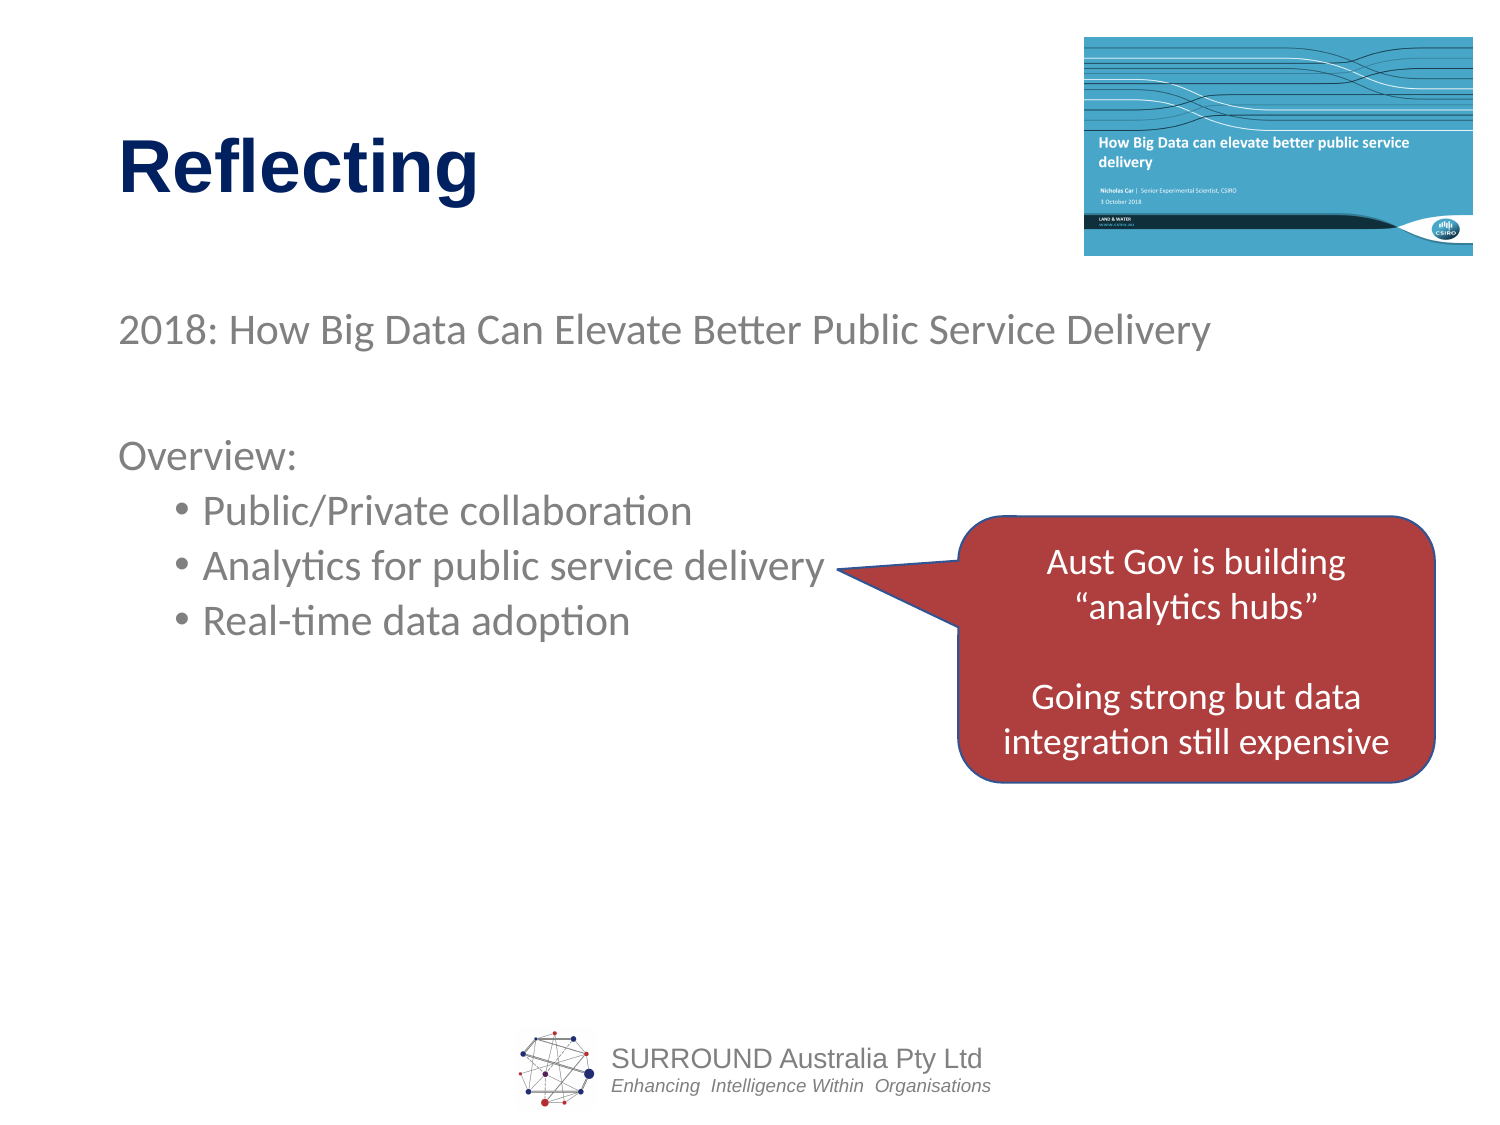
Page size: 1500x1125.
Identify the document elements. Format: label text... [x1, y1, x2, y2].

text_box Aust Gov is building “analytics hubs” Going strong but data integration still expensive [836, 515, 1436, 784]
picture [515, 1027, 597, 1110]
picture [1083, 37, 1473, 256]
title Reflecting [103, 59, 1397, 278]
list 2018: How Big Data Can Elevate Better Public Service Delivery Overview: Public/Private collaboration Analytics for public service delivery Real-time data adoption [103, 299, 1397, 1014]
